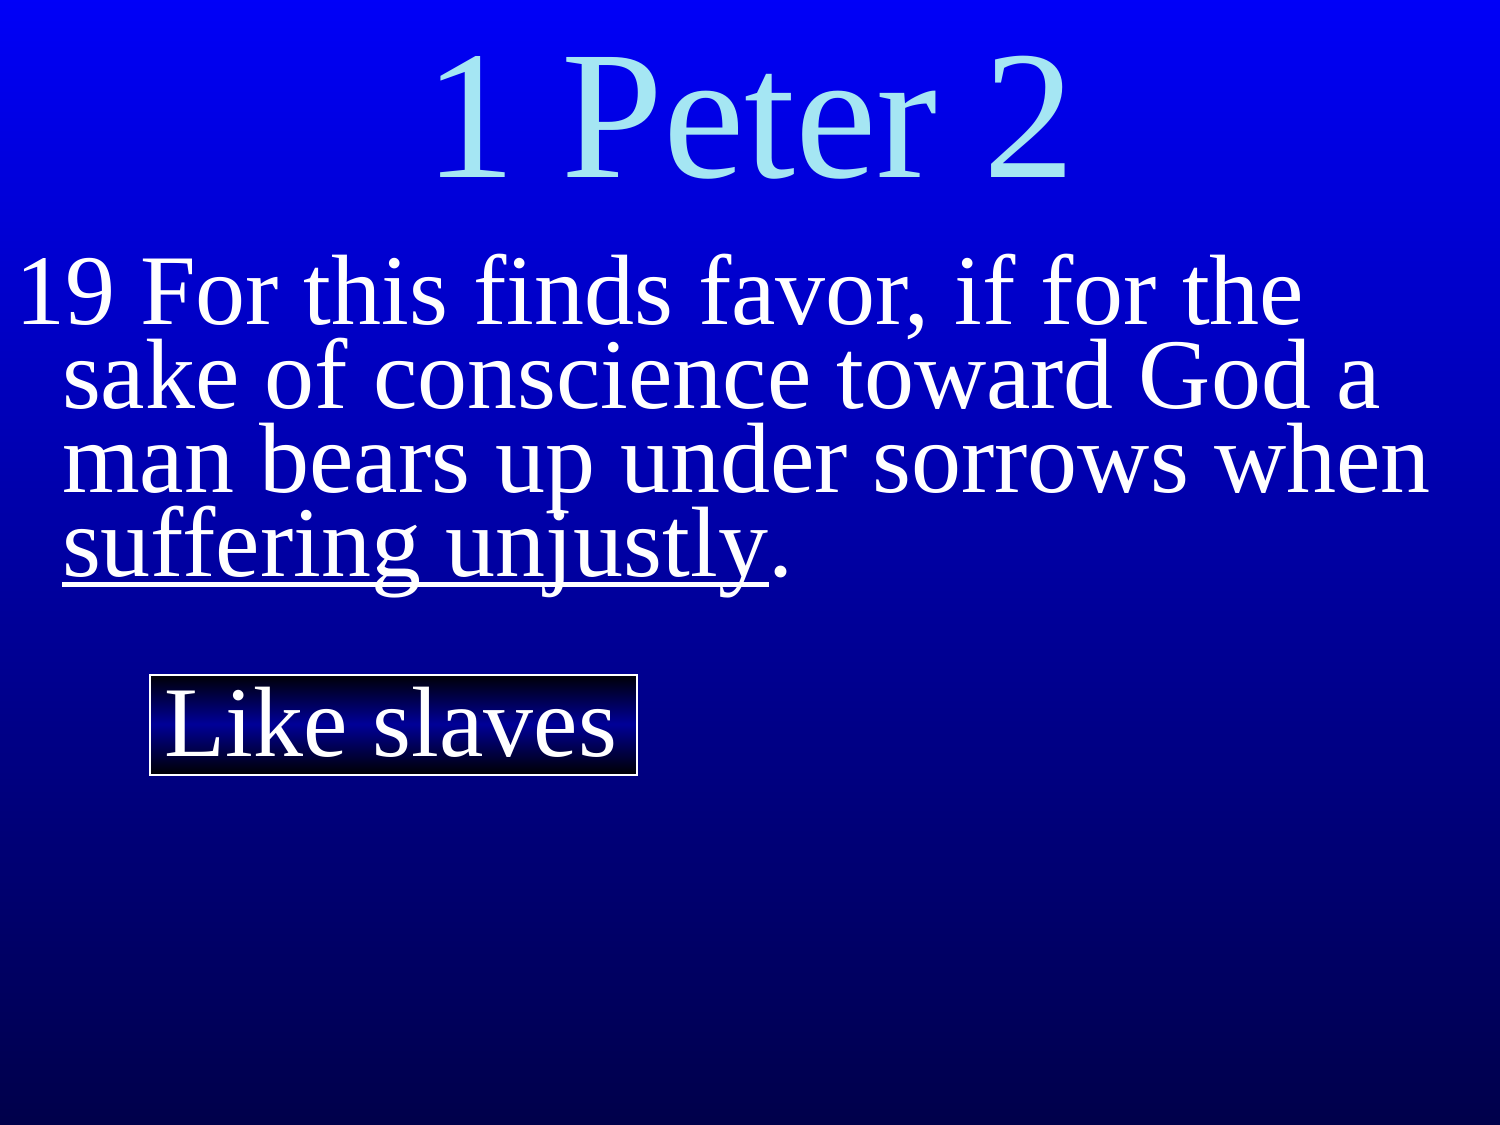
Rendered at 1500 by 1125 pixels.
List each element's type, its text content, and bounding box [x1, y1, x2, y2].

text_box Like slaves [150, 675, 638, 775]
list 19 For this finds favor, if for the sake of conscience toward God a man bears up under sorrows when suffering unjustly. [0, 249, 1500, 1051]
title 1 Peter 2 [0, 0, 1500, 249]
